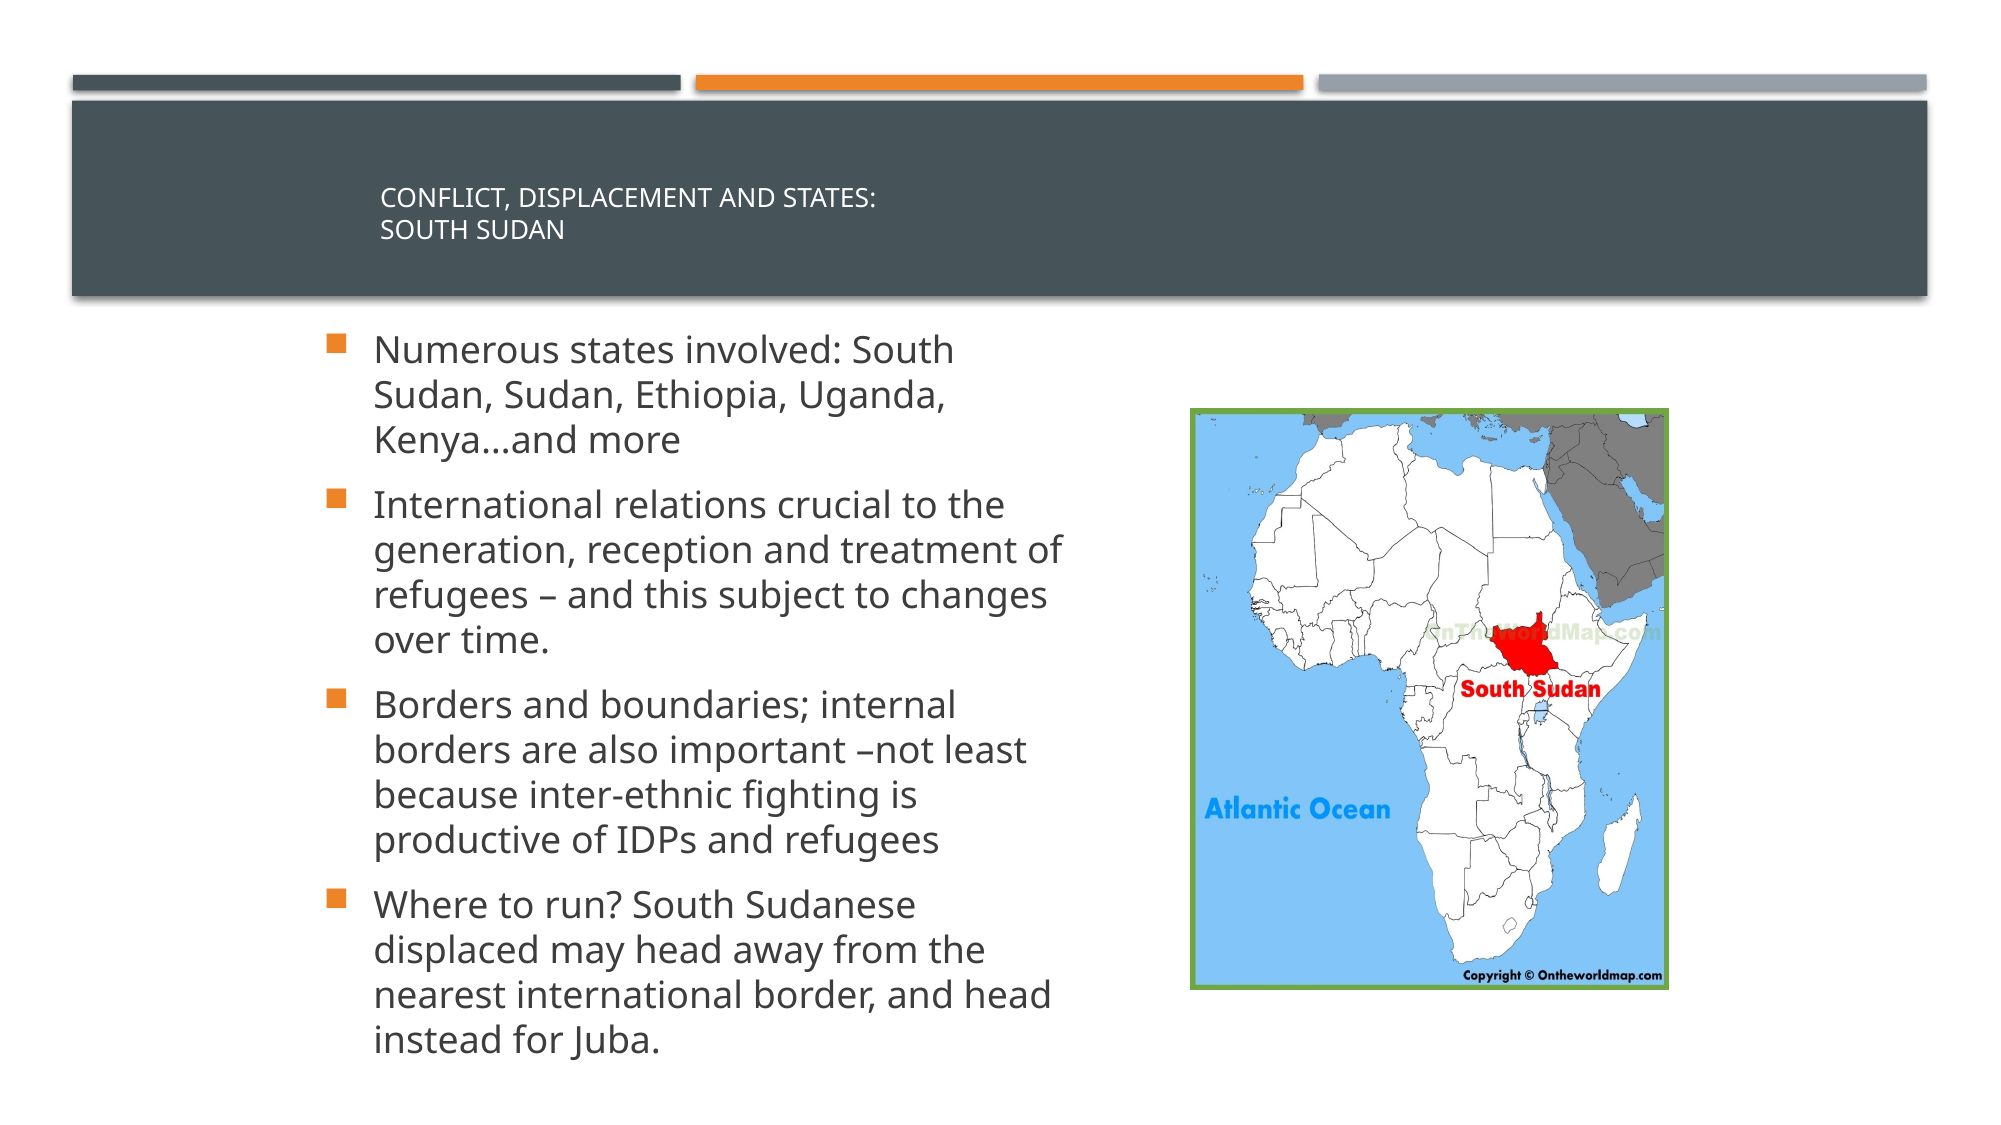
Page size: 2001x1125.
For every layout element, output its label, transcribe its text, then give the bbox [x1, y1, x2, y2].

list Numerous states involved: South Sudan, Sudan, Ethiopia, Uganda, Kenya…and more International relations crucial to the generation, reception and treatment of refugees – and this subject to changes over time. Borders and boundaries; internal borders are also important –not least because inter-ethnic fighting is productive of IDPs and refugees Where to run? South Sudanese displaced may head away from the nearest international border, and head instead for Juba. [308, 318, 1092, 1080]
title Conflict, displacement and States: South Sudan [365, 138, 1317, 286]
picture [1189, 407, 1670, 990]
